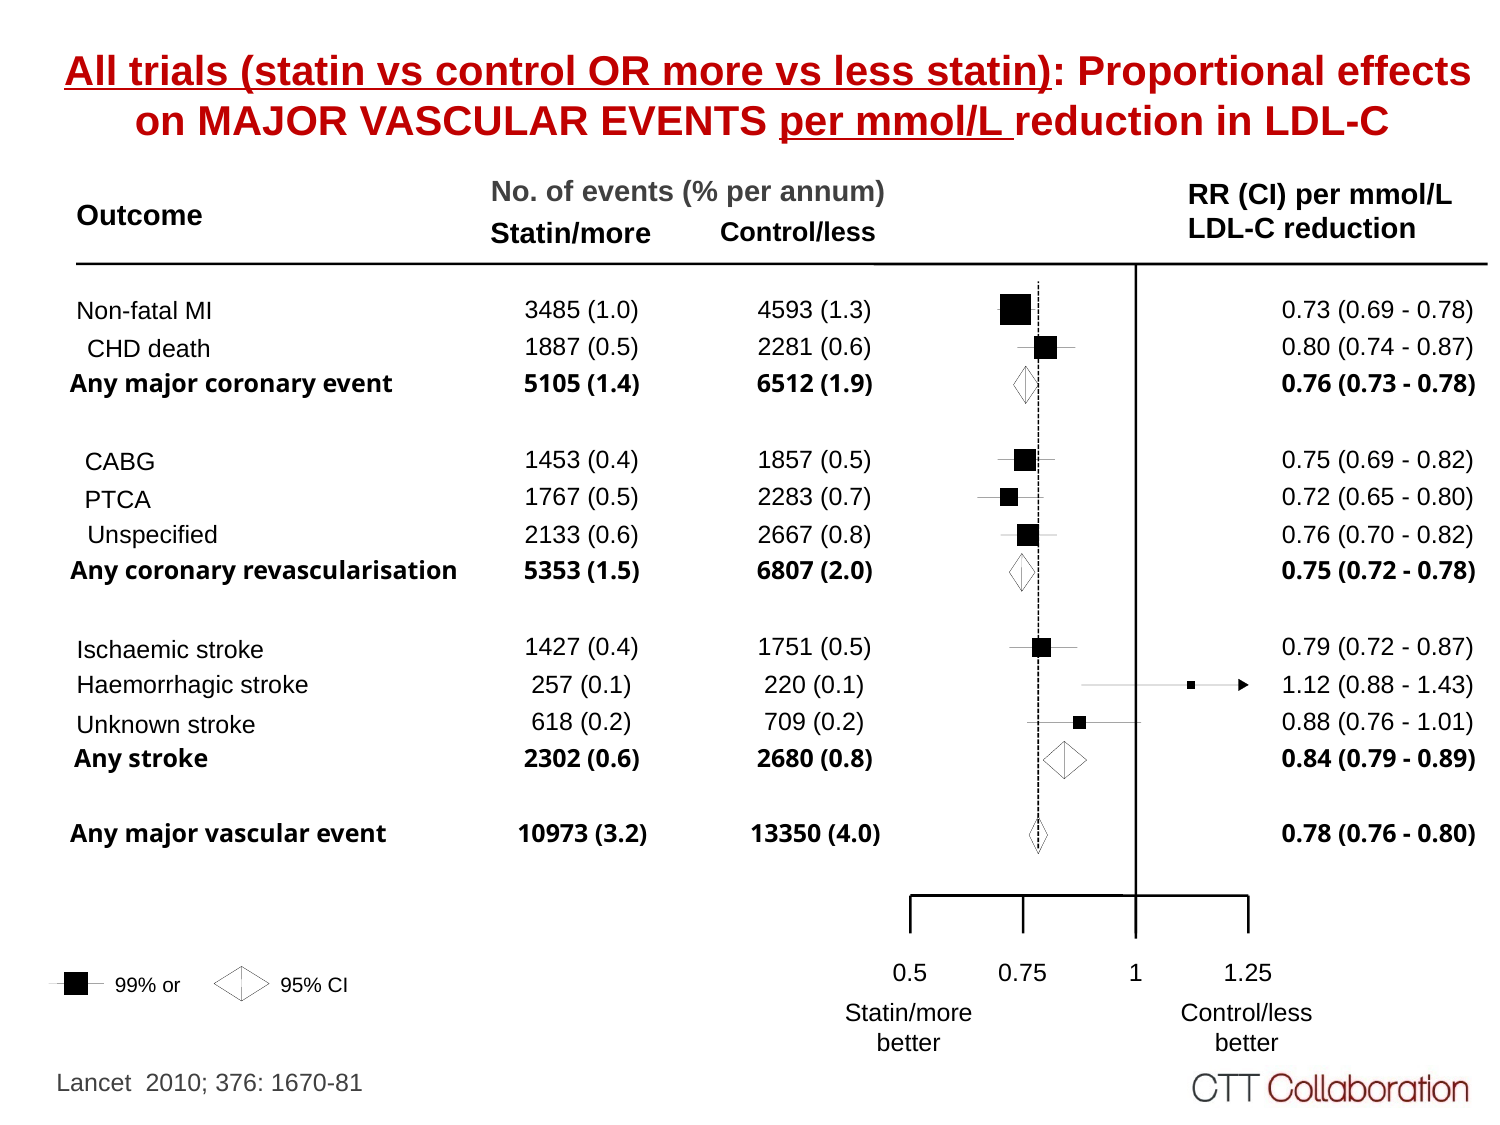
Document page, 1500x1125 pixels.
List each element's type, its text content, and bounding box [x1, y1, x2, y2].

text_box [48, 172, 1490, 1058]
text_box [5, 65, 1495, 1117]
text_box Lancet 2010; 376: 1670-81 [41, 1058, 379, 1104]
text_box All trials (statin vs control OR more vs less statin): Proportional effects on MAJOR VASCULAR EVENTS per mmol/L reduction in LDL-C [48, 36, 1488, 65]
